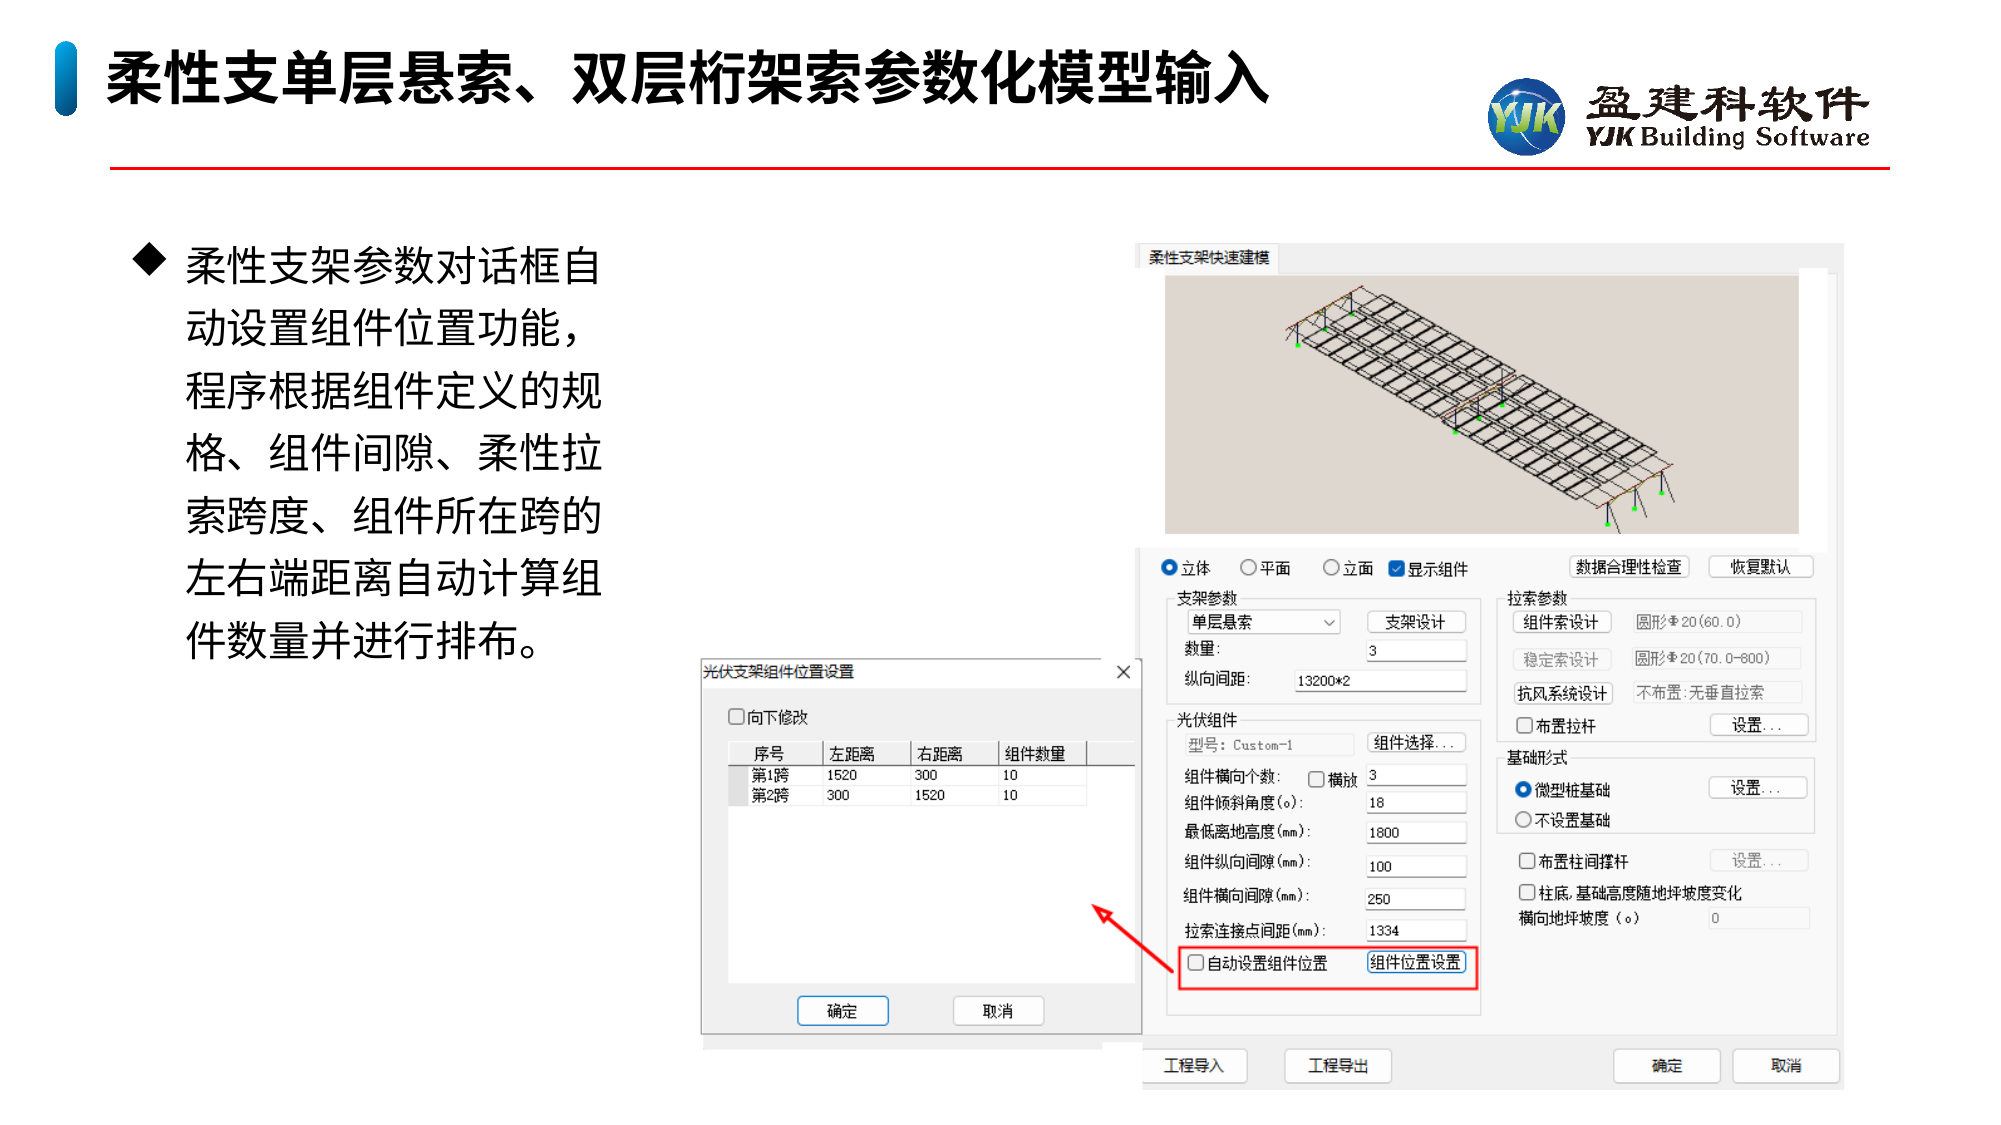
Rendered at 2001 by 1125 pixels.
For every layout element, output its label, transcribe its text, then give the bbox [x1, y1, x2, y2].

picture [692, 243, 1853, 1090]
picture [1466, 58, 1886, 169]
text_box 柔性支架参数对话框自动设置组件位置功能，程序根据组件定义的规格、组件间隙、柔性拉索跨度、组件所在跨的左右端距离自动计算组件数量并进行排布。 [114, 219, 646, 1028]
text_box [54, 40, 78, 117]
title 柔性支单层悬索、双层桁架索参数化模型输入 [90, 51, 1781, 121]
